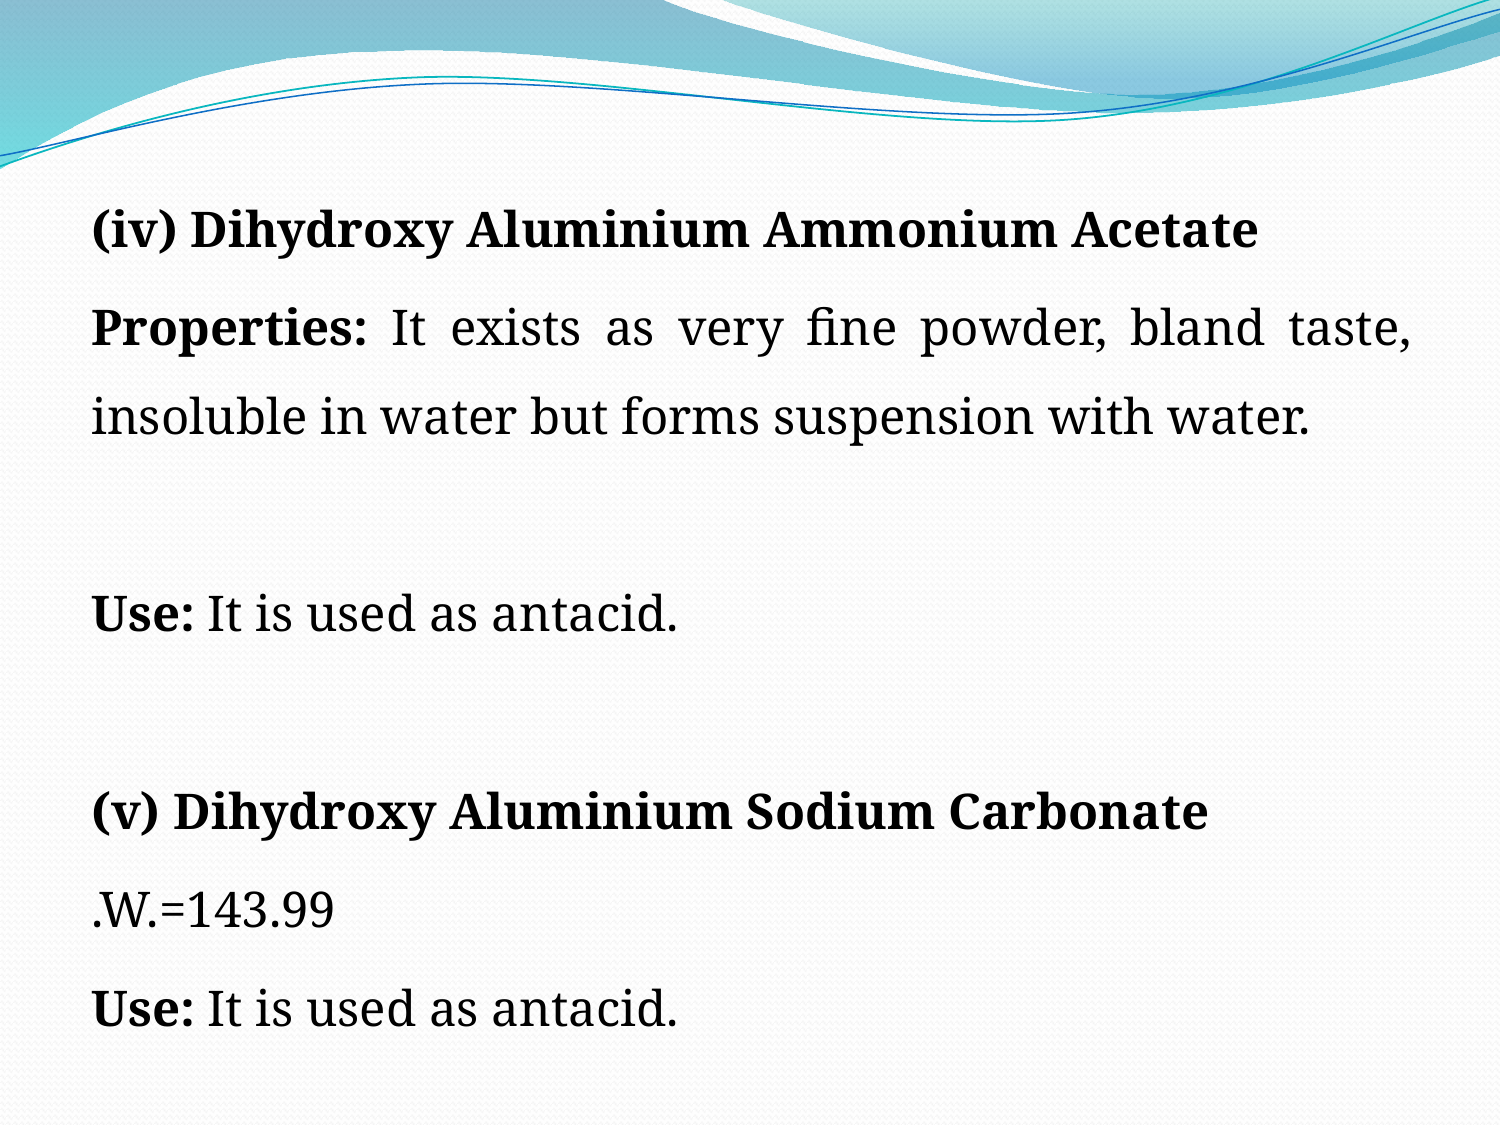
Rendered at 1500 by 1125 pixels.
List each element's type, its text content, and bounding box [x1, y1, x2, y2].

list (iv) Dihydroxy Aluminium Ammonium Acetate Properties: It exists as very fine powder, bland taste, insoluble in water but forms suspension with water. Use: It is used as antacid. (v) Dihydroxy Aluminium Sodium Carbonate .W.=143.99 Use: It is used as antacid. [76, 160, 1427, 1059]
